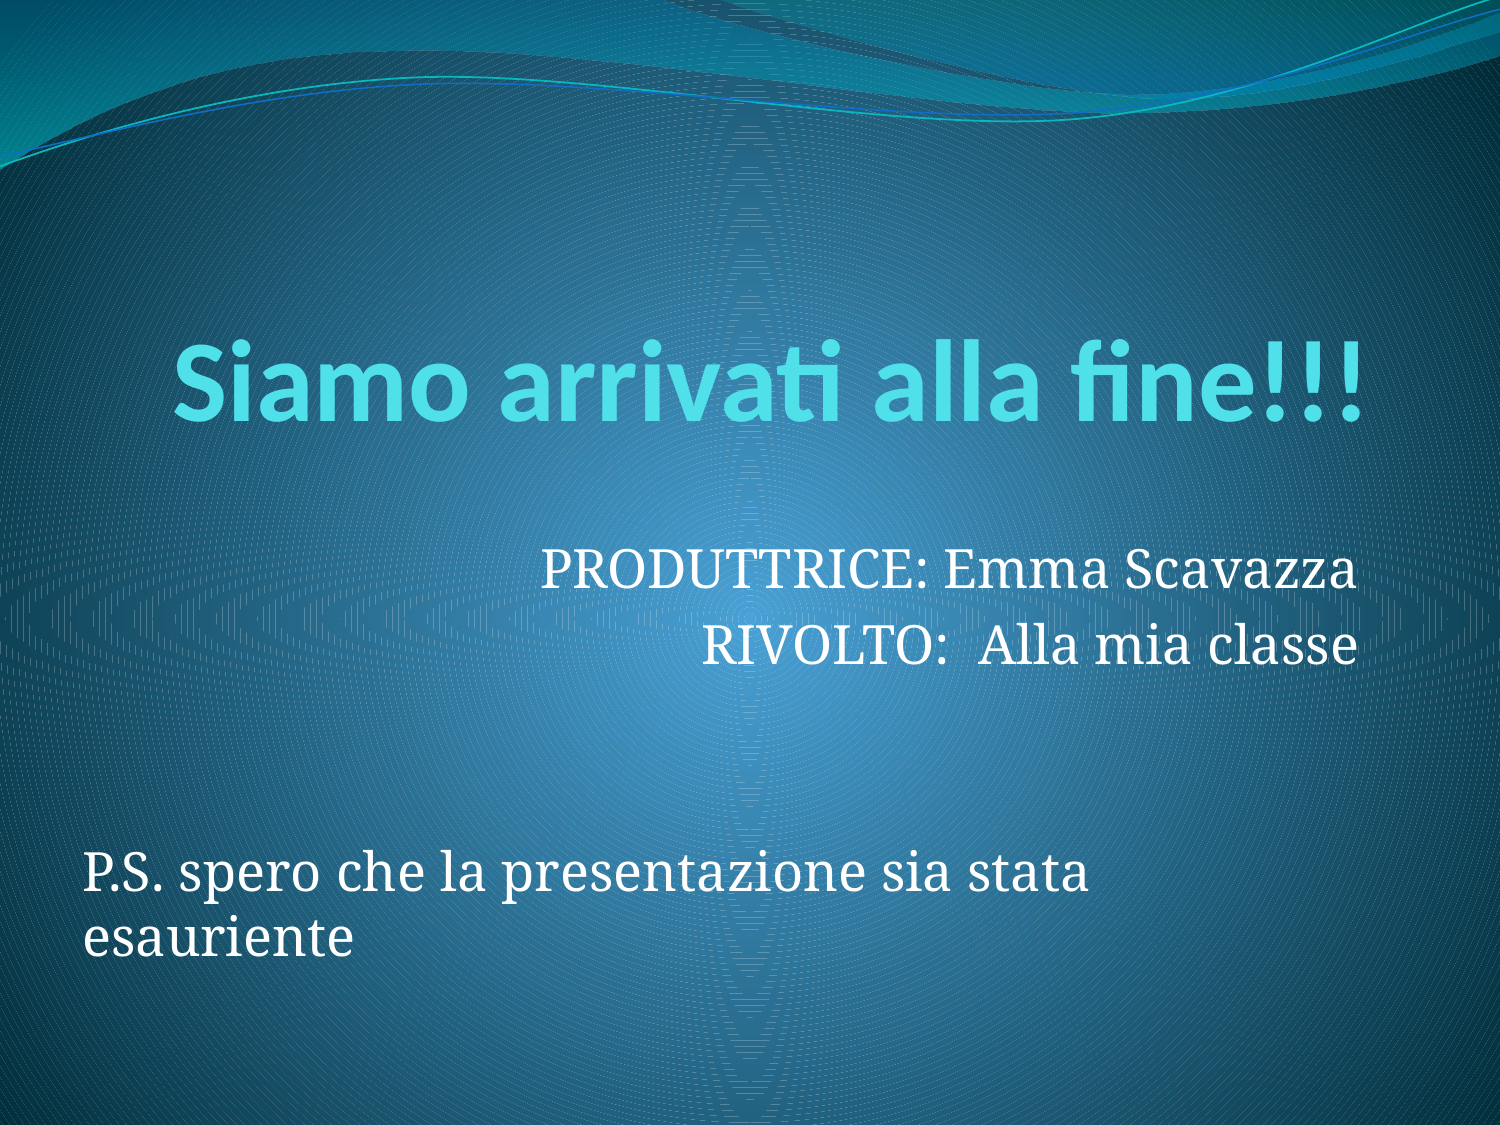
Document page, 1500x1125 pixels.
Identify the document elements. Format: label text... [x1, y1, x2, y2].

subtitle PRODUTTRICE: Emma Scavazza RIVOLTO: Alla mia classe P.S. spero che la presentazione sia stata esauriente [82, 527, 1371, 1032]
title Siamo arrivati alla fine!!! [87, 224, 1376, 446]
